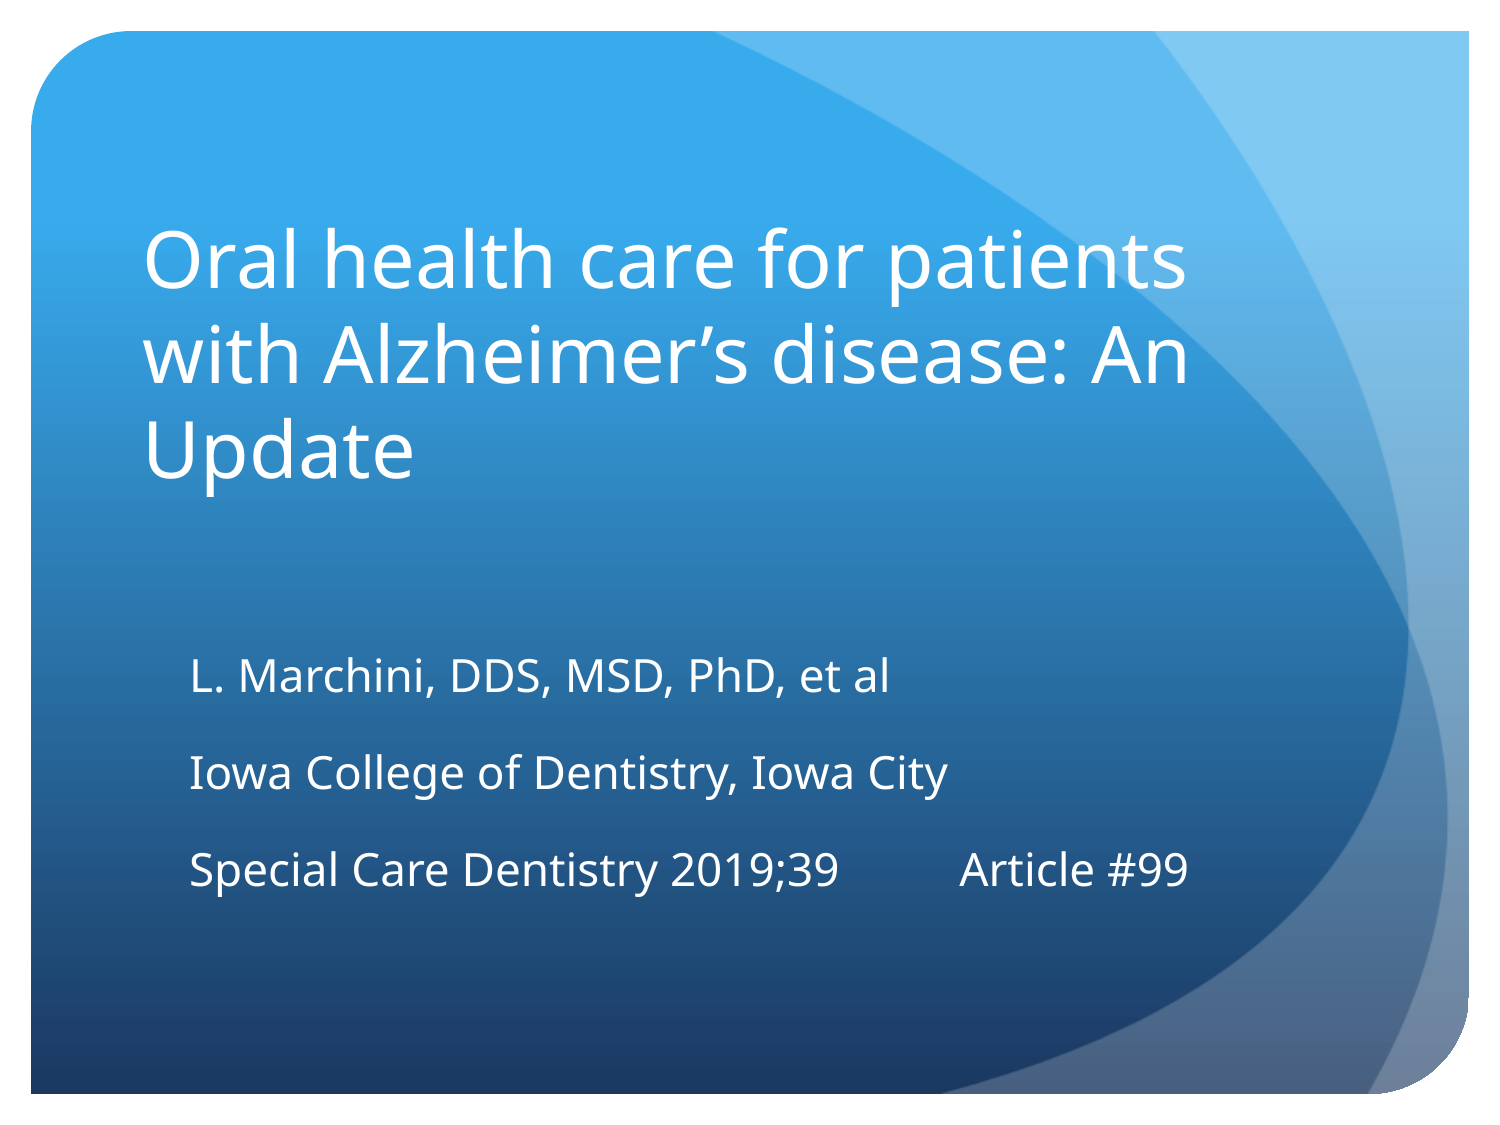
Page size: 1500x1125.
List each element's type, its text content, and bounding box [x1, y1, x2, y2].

title Oral health care for patients with Alzheimer’s disease: An Update [127, 62, 1372, 503]
picture [24, 30, 1473, 1094]
list L. Marchini, DDS, MSD, PhD, et al Iowa College of Dentistry, Iowa City Special Care Dentistry 2019;39 Article #99 [127, 639, 1372, 991]
